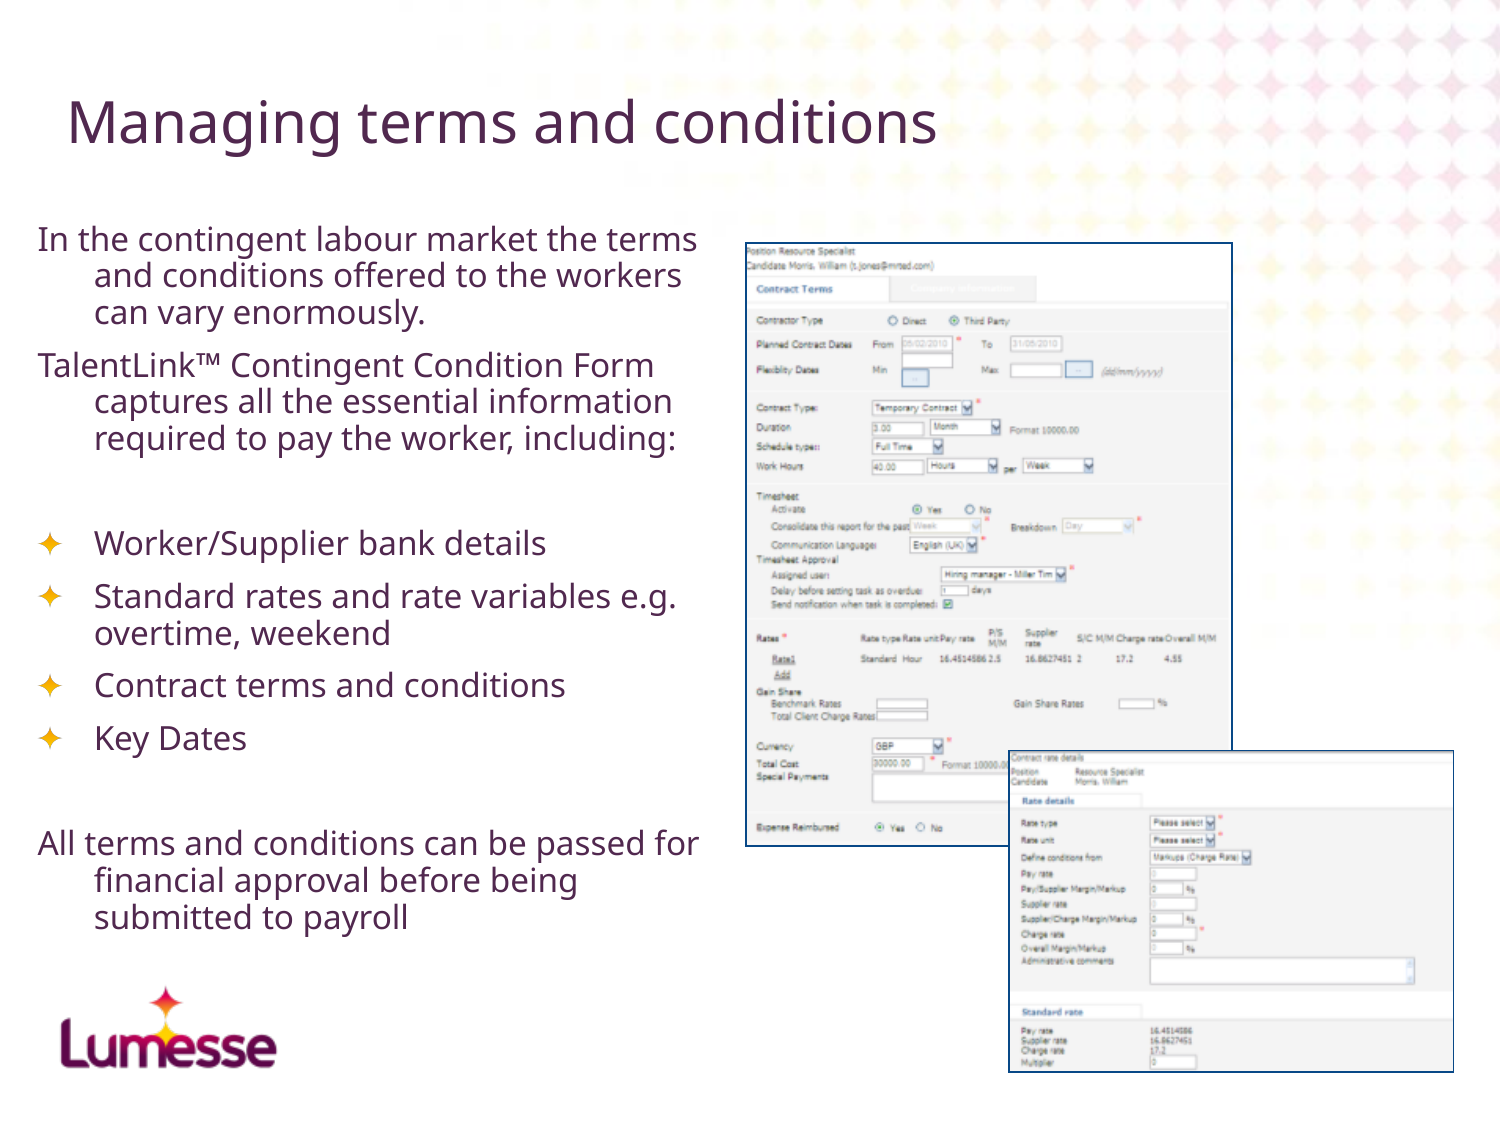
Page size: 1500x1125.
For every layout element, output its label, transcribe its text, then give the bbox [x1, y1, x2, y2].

list In the contingent labour market the terms and conditions offered to the workers can vary enormously. TalentLink™ Contingent Condition Form captures all the essential information required to pay the worker, including: Worker/Supplier bank details Standard rates and rate variables e.g. overtime, weekend Contract terms and conditions Key Dates All terms and conditions can be passed for financial approval before being submitted to payroll [37, 221, 703, 1048]
picture [0, 0, 1500, 1125]
title Managing terms and conditions [65, 44, 1435, 196]
